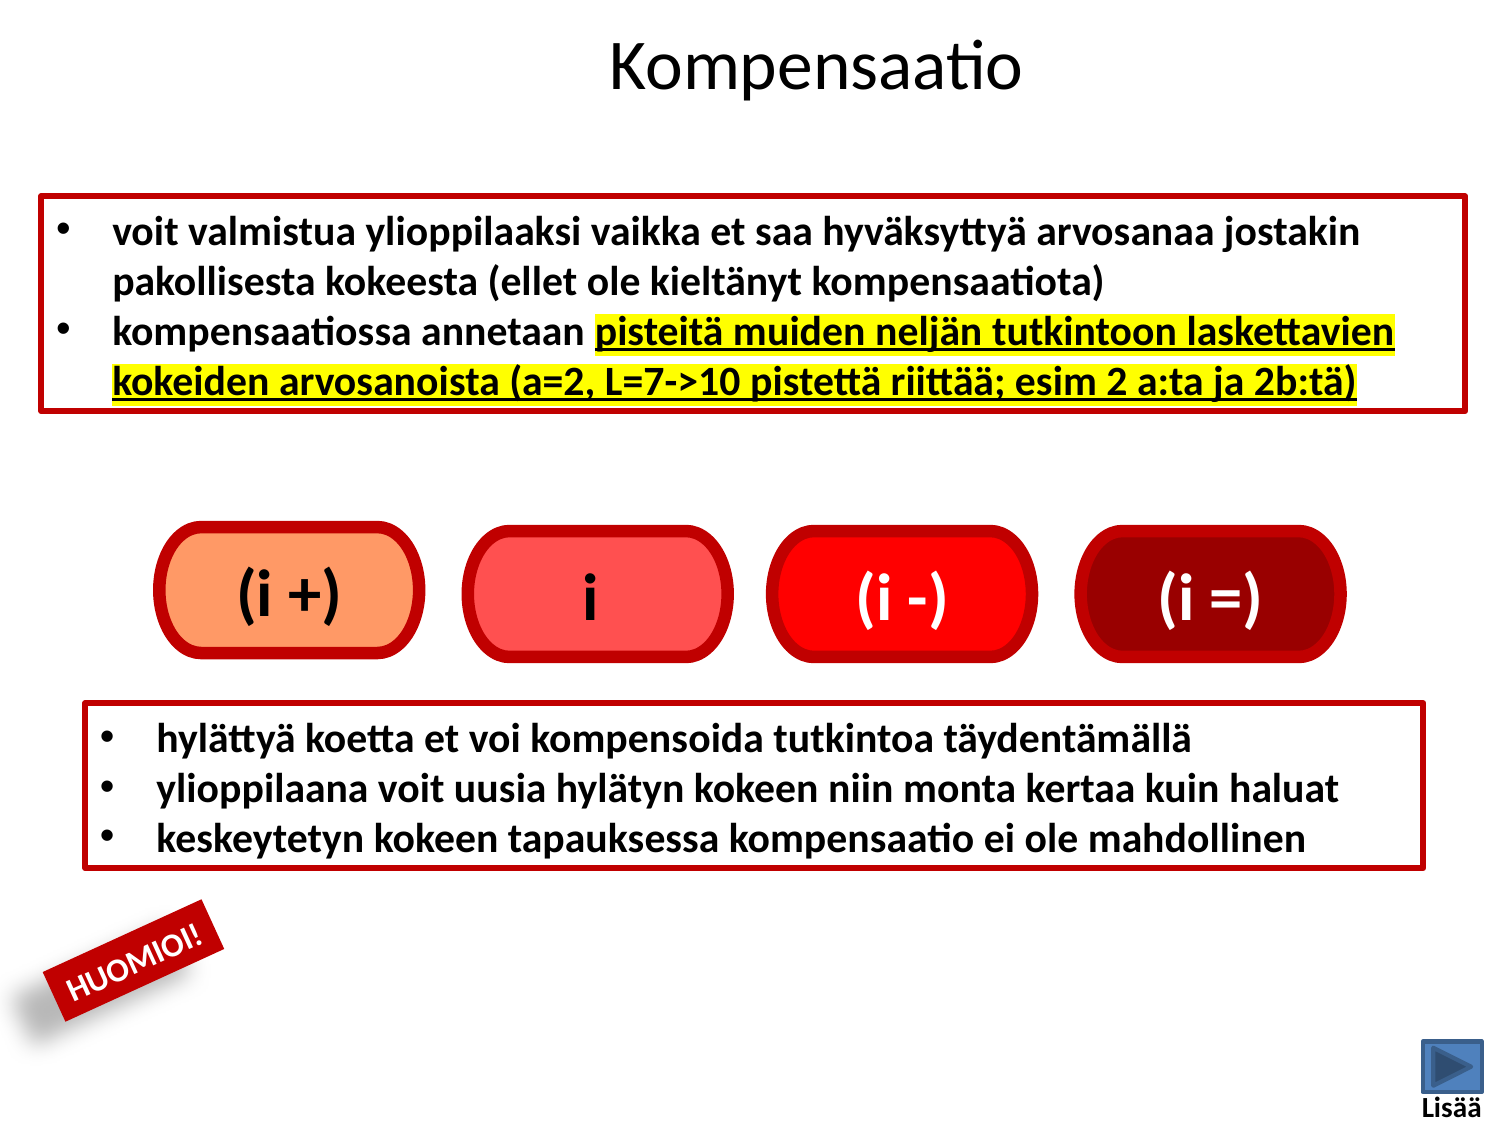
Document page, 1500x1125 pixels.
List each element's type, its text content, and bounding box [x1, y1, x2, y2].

text_box i [465, 528, 730, 660]
text_box (i +) [157, 524, 422, 656]
text_box (i -) [770, 528, 1035, 660]
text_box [1406, 1041, 1498, 1125]
text_box hylättyä koetta et voi kompensoida tutkintoa täydentämällä ylioppilaana voit uusia hylätyn kokeen niin monta kertaa kuin haluat keskeytetyn kokeen tapauksessa kompensaatio ei ole mahdollinen [85, 703, 1424, 868]
title Kompensaatio [387, 10, 1247, 113]
text_box HUOMIOI! [42, 899, 225, 1022]
text_box (i =) [1078, 528, 1343, 660]
text_box voit valmistua ylioppilaaksi vaikka et saa hyväksyttyä arvosanaa jostakin pakollisesta kokeesta (ellet ole kieltänyt kompensaatiota) kompensaatiossa annetaan pisteitä muiden neljän tutkintoon laskettavien kokeiden arvosanoista (a=2, L=7->10 pistettä riittää; esim 2 a:ta ja 2b:tä) [41, 196, 1466, 412]
